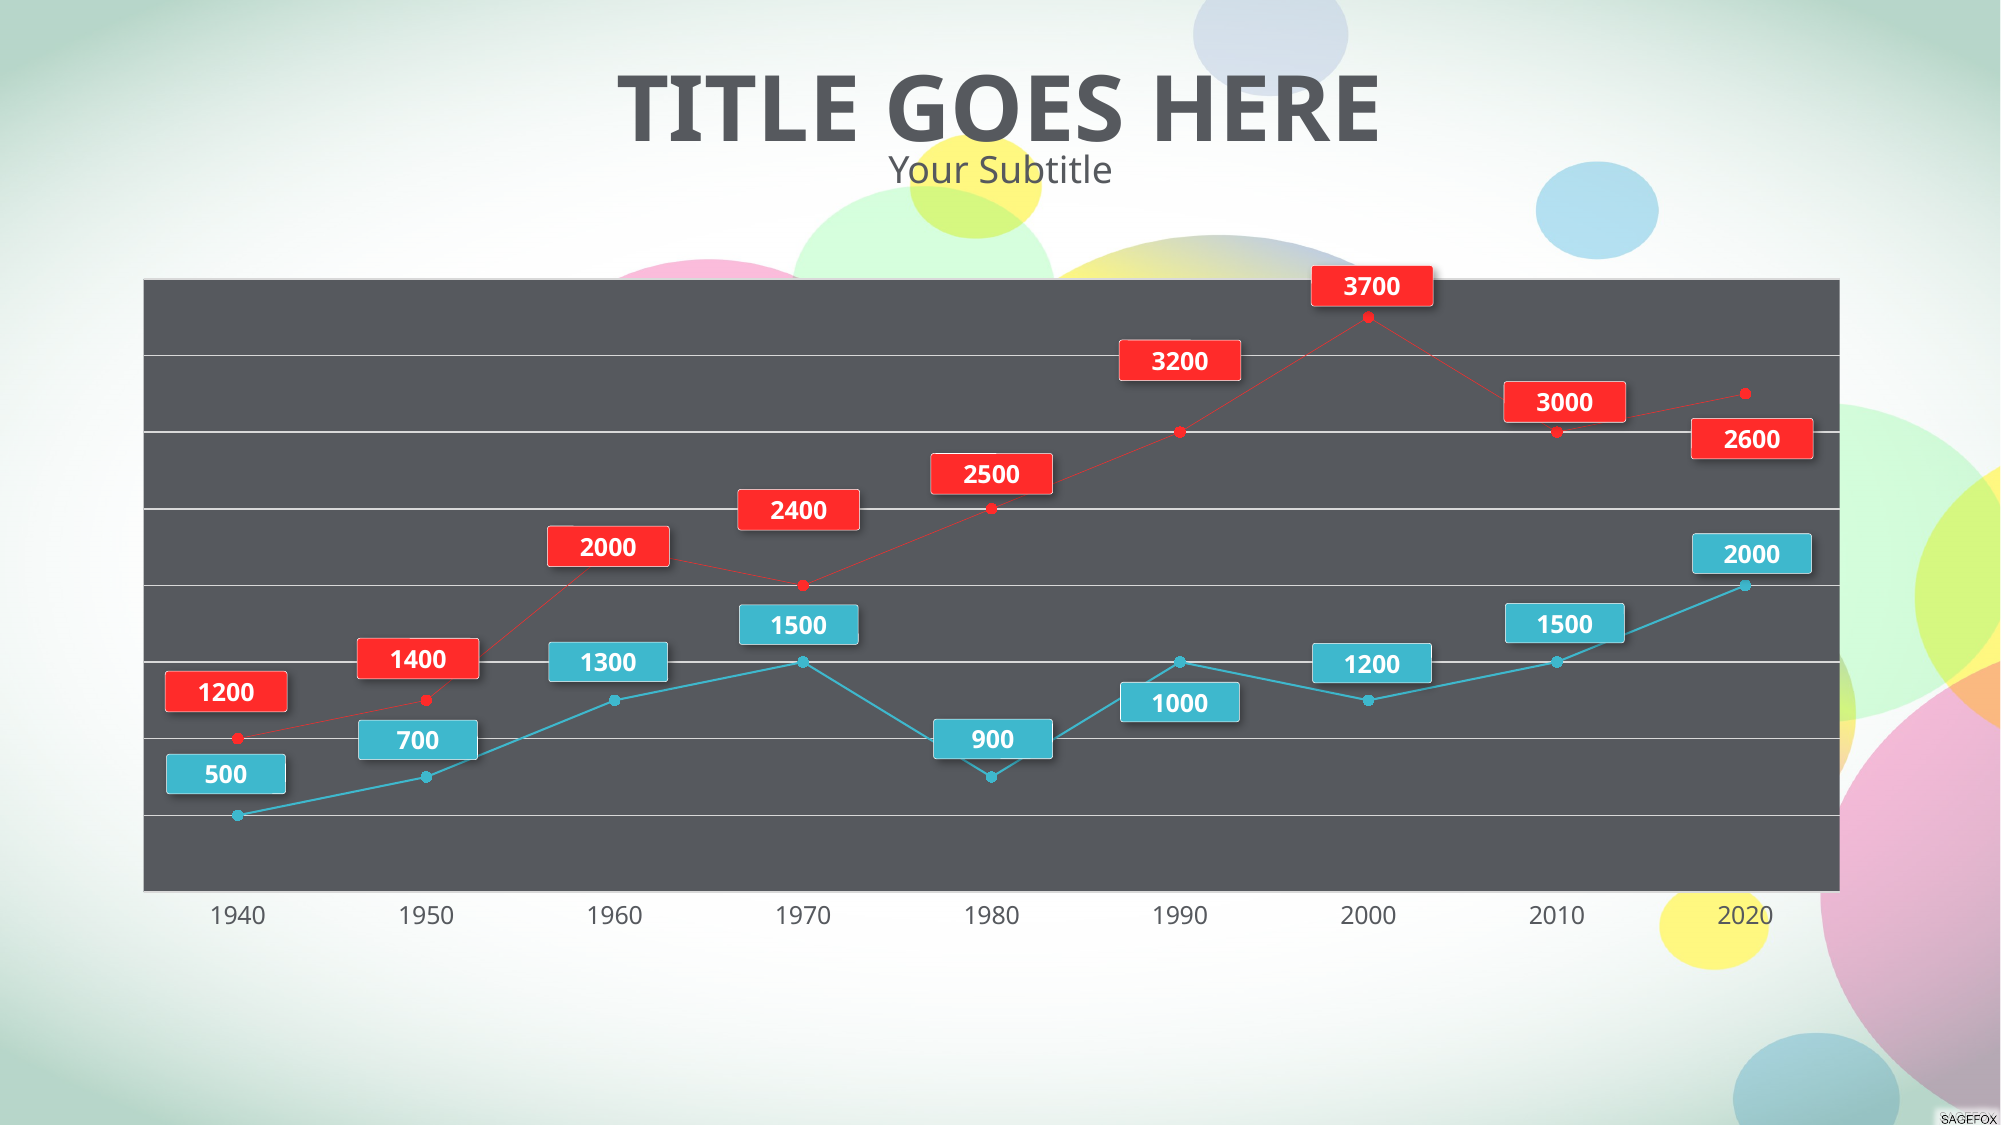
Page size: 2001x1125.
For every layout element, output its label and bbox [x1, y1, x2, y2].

text_box [548, 42, 1452, 199]
chart [108, 265, 1875, 946]
picture [1938, 1114, 1999, 1125]
